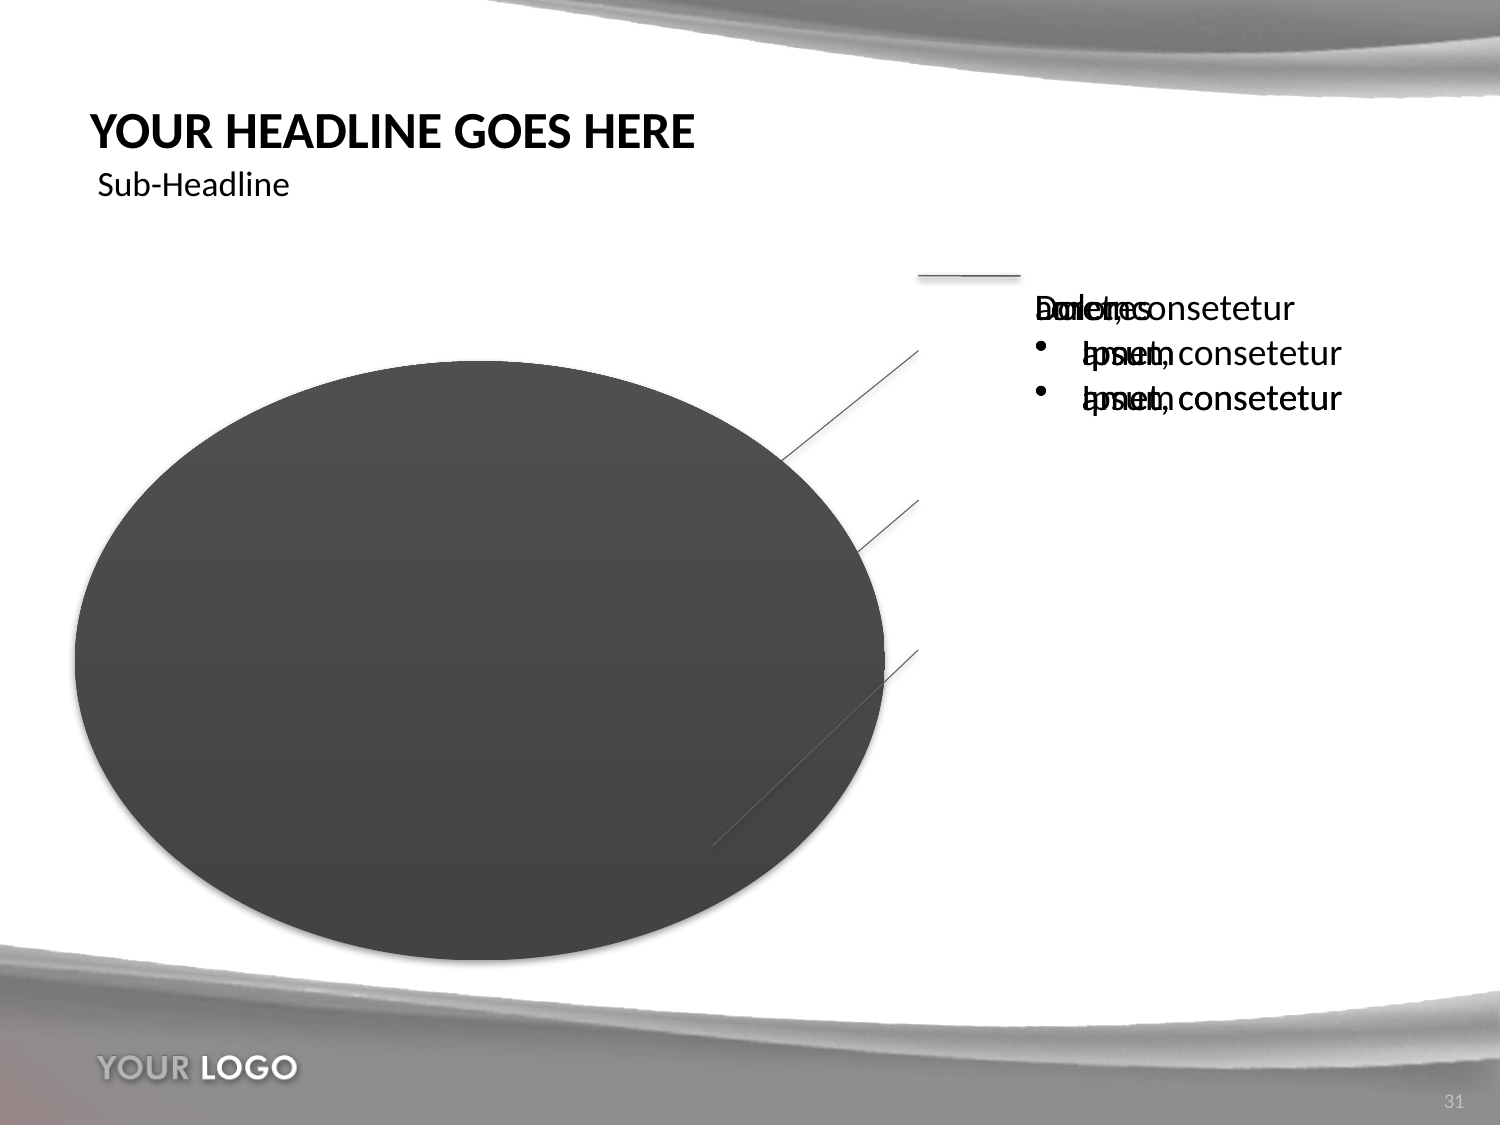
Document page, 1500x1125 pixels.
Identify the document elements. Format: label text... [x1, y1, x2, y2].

title YOUR HEADLINE GOES HERE [75, 88, 1425, 171]
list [74, 275, 1425, 961]
slide_number 31 [1408, 1079, 1480, 1125]
picture [0, 0, 1500, 1125]
text_box Sub-Headline [82, 142, 1433, 223]
